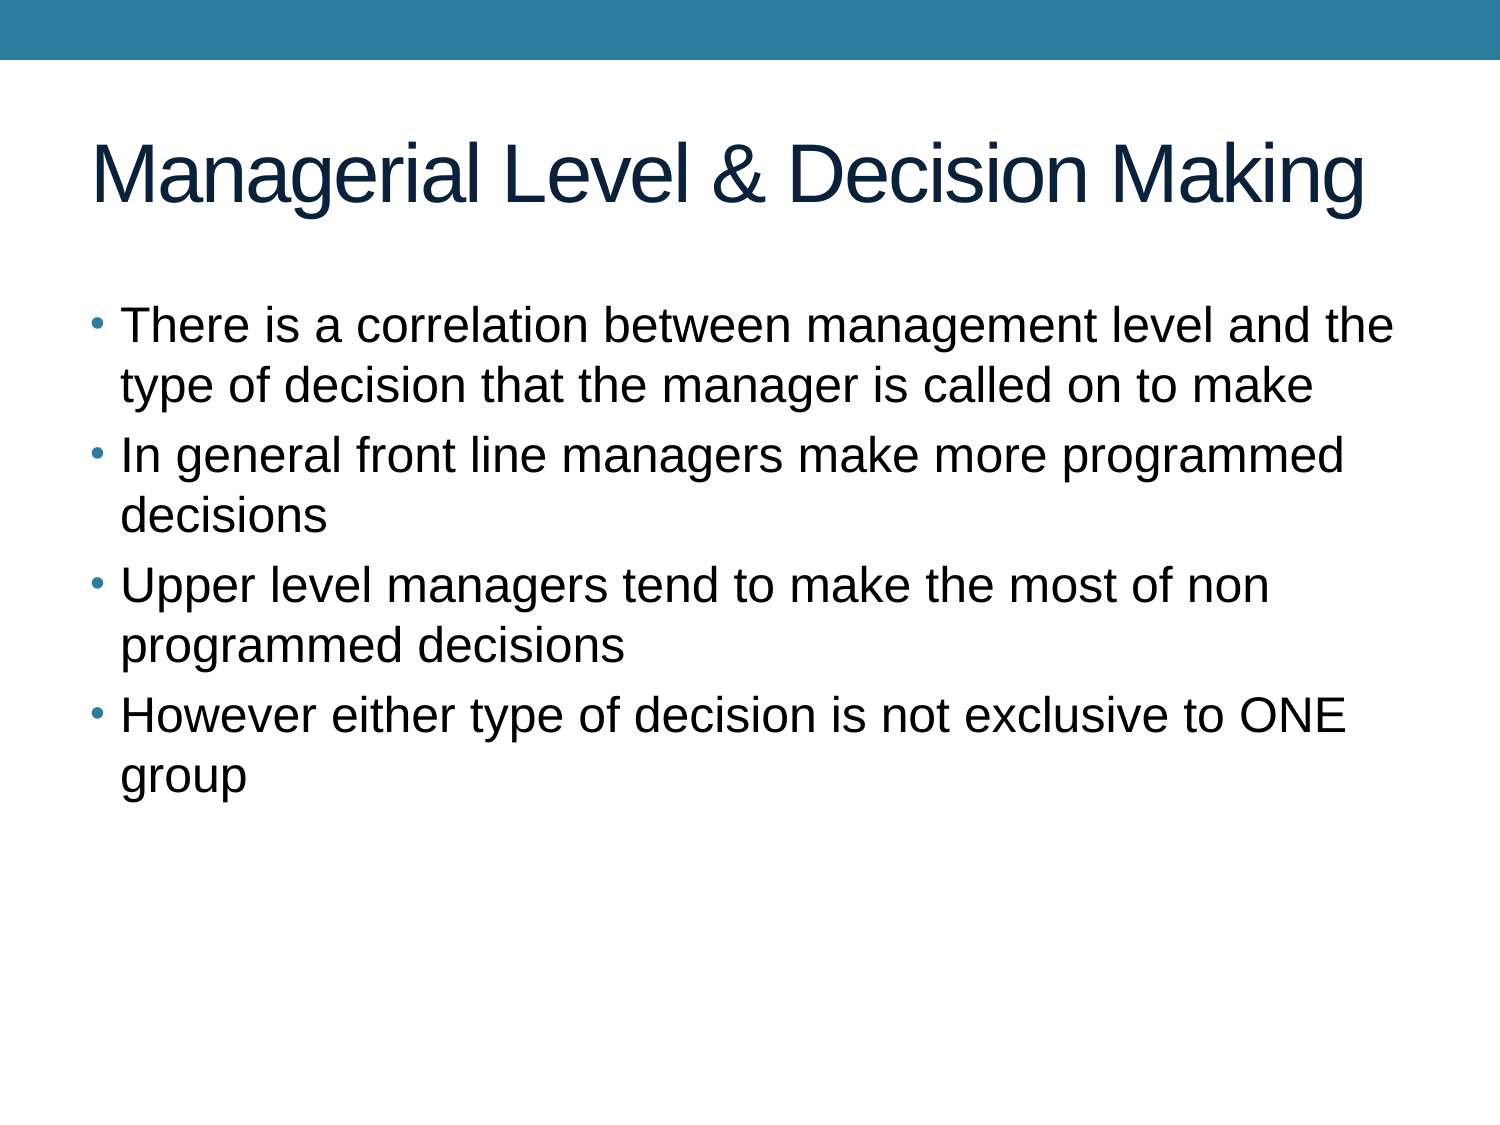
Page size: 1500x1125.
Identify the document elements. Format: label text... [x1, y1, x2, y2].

title Managerial Level & Decision Making [75, 87, 1425, 250]
list There is a correlation between management level and the type of decision that the manager is called on to make In general front line managers make more programmed decisions Upper level managers tend to make the most of non programmed decisions However either type of decision is not exclusive to ONE group [75, 285, 1469, 1085]
